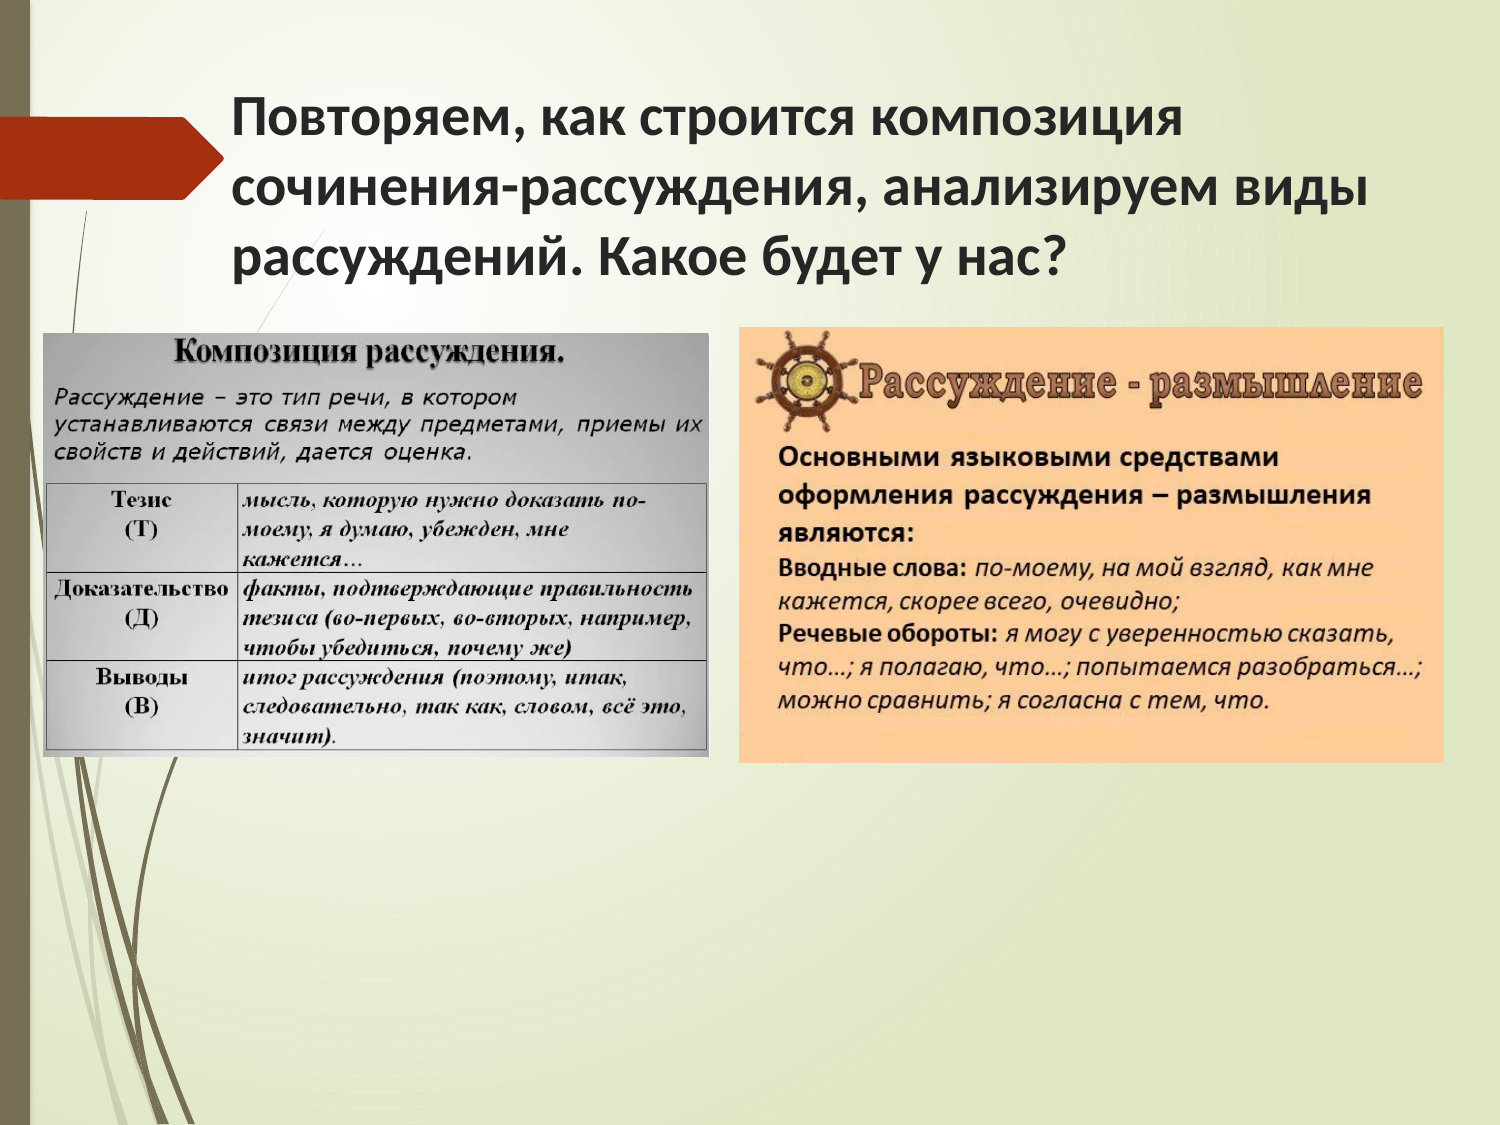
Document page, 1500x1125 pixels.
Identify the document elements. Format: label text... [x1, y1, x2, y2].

picture [739, 327, 1444, 763]
picture [43, 333, 710, 758]
title Повторяем, как строится композиция сочинения-рассуждения, анализируем виды рассуждений. Какое будет у нас? [216, 69, 1473, 209]
